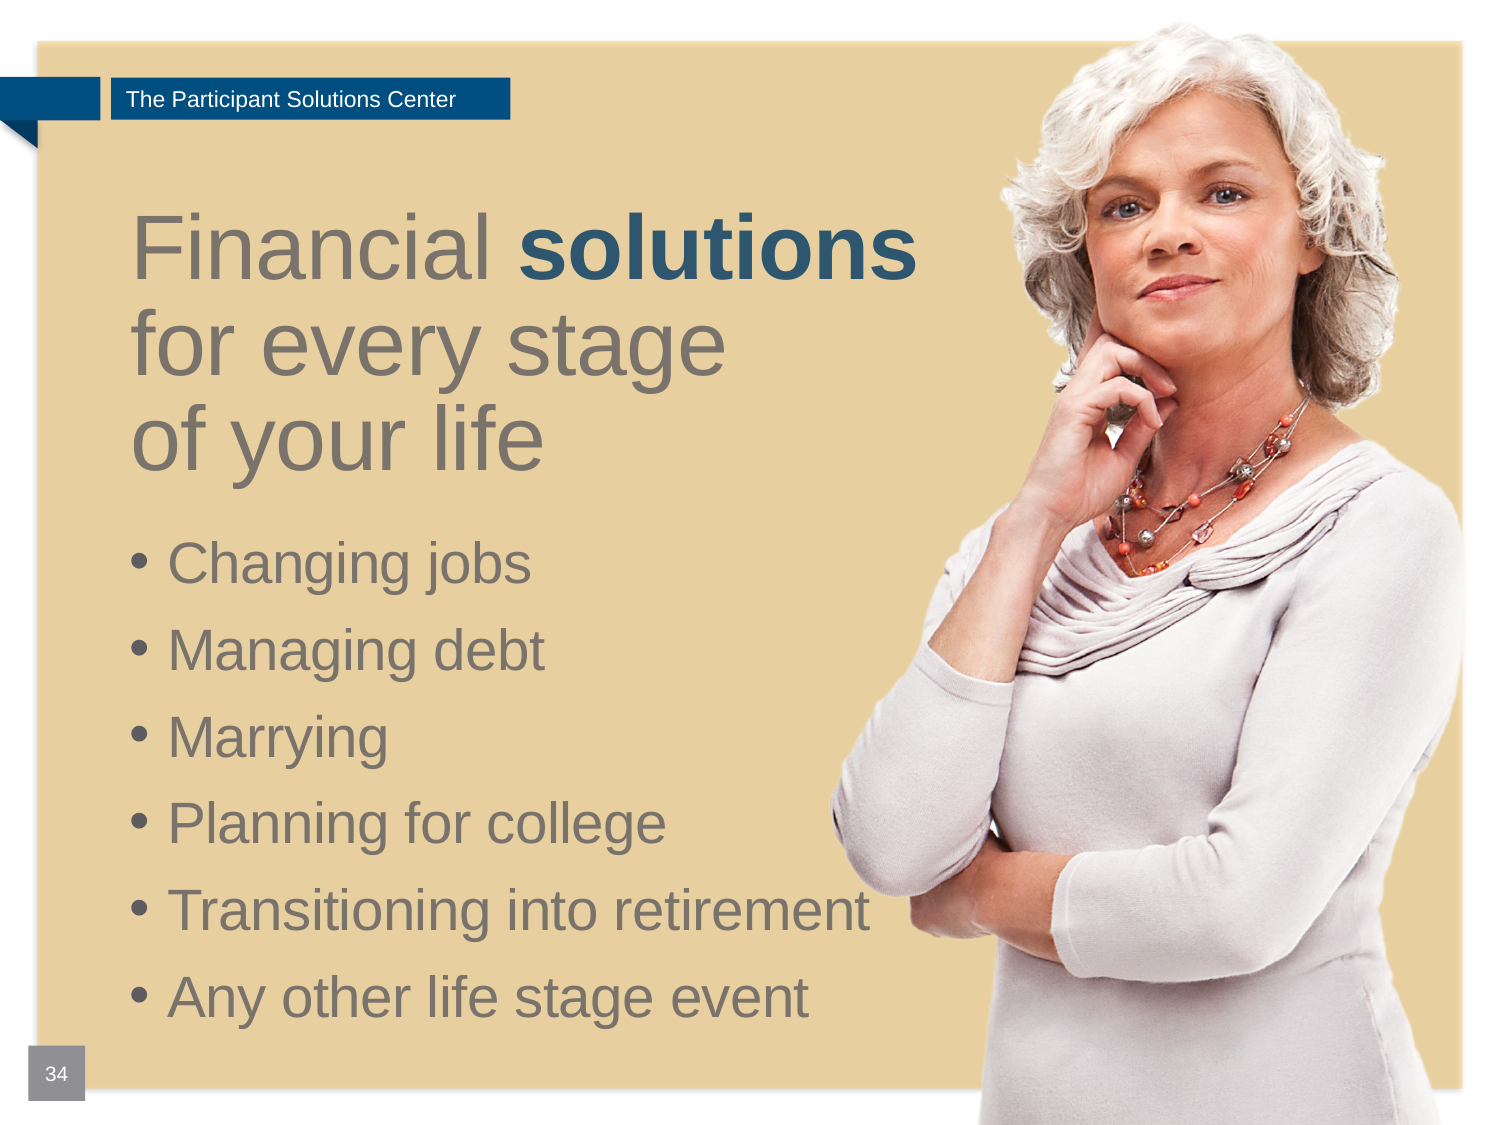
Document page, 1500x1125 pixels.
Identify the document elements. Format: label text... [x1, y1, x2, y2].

title Financial solutions for every stage of your life [115, 201, 760, 361]
picture [765, 0, 1500, 1125]
text_box Changing jobs Managing debt Marrying Planning for college Transitioning into retirement Any other life stage event [115, 518, 760, 989]
